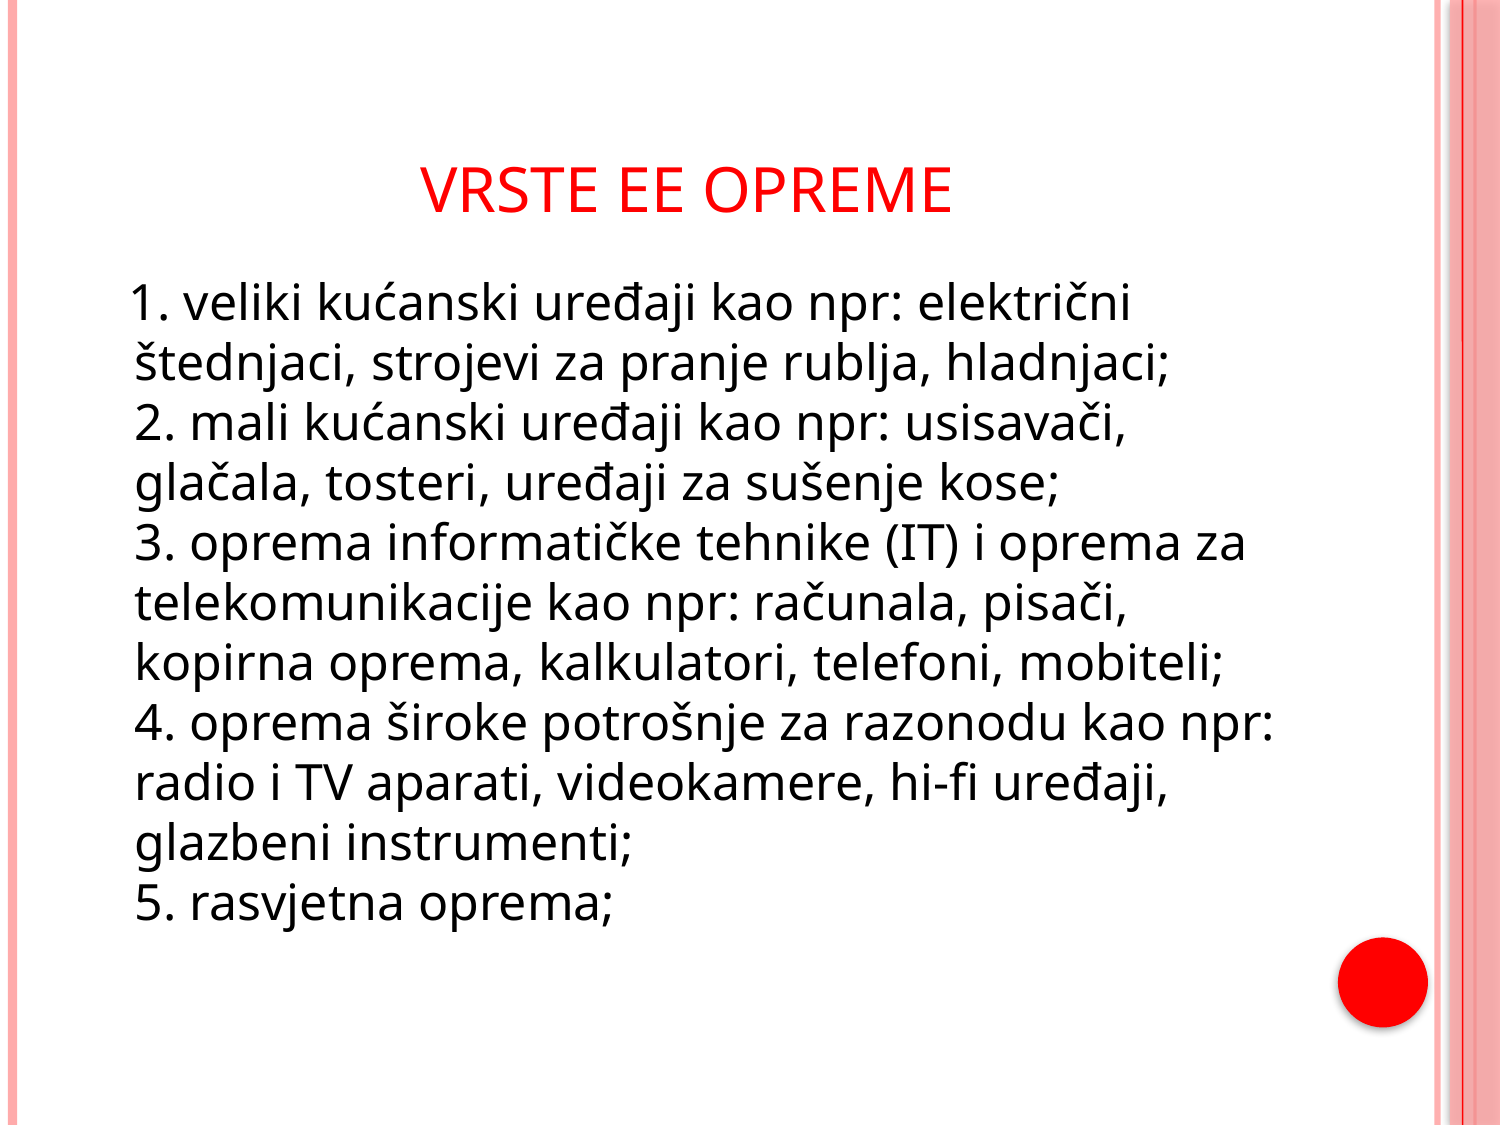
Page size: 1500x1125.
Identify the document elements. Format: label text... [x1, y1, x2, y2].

title Vrste EE opreme [75, 45, 1300, 233]
list 1. veliki kućanski uređaji kao npr: električni štednjaci, strojevi za pranje rublja, hladnjaci; 2. mali kućanski uređaji kao npr: usisavači, glačala, tosteri, uređaji za sušenje kose; 3. oprema informatičke tehnike (IT) i oprema za telekomunikacije kao npr: računala, pisači, kopirna oprema, kalkulatori, telefoni, mobiteli; 4. oprema široke potrošnje za razonodu kao npr: radio i TV aparati, videokamere, hi-fi uređaji, glazbeni instrumenti; 5. rasvjetna oprema; [75, 262, 1300, 1062]
